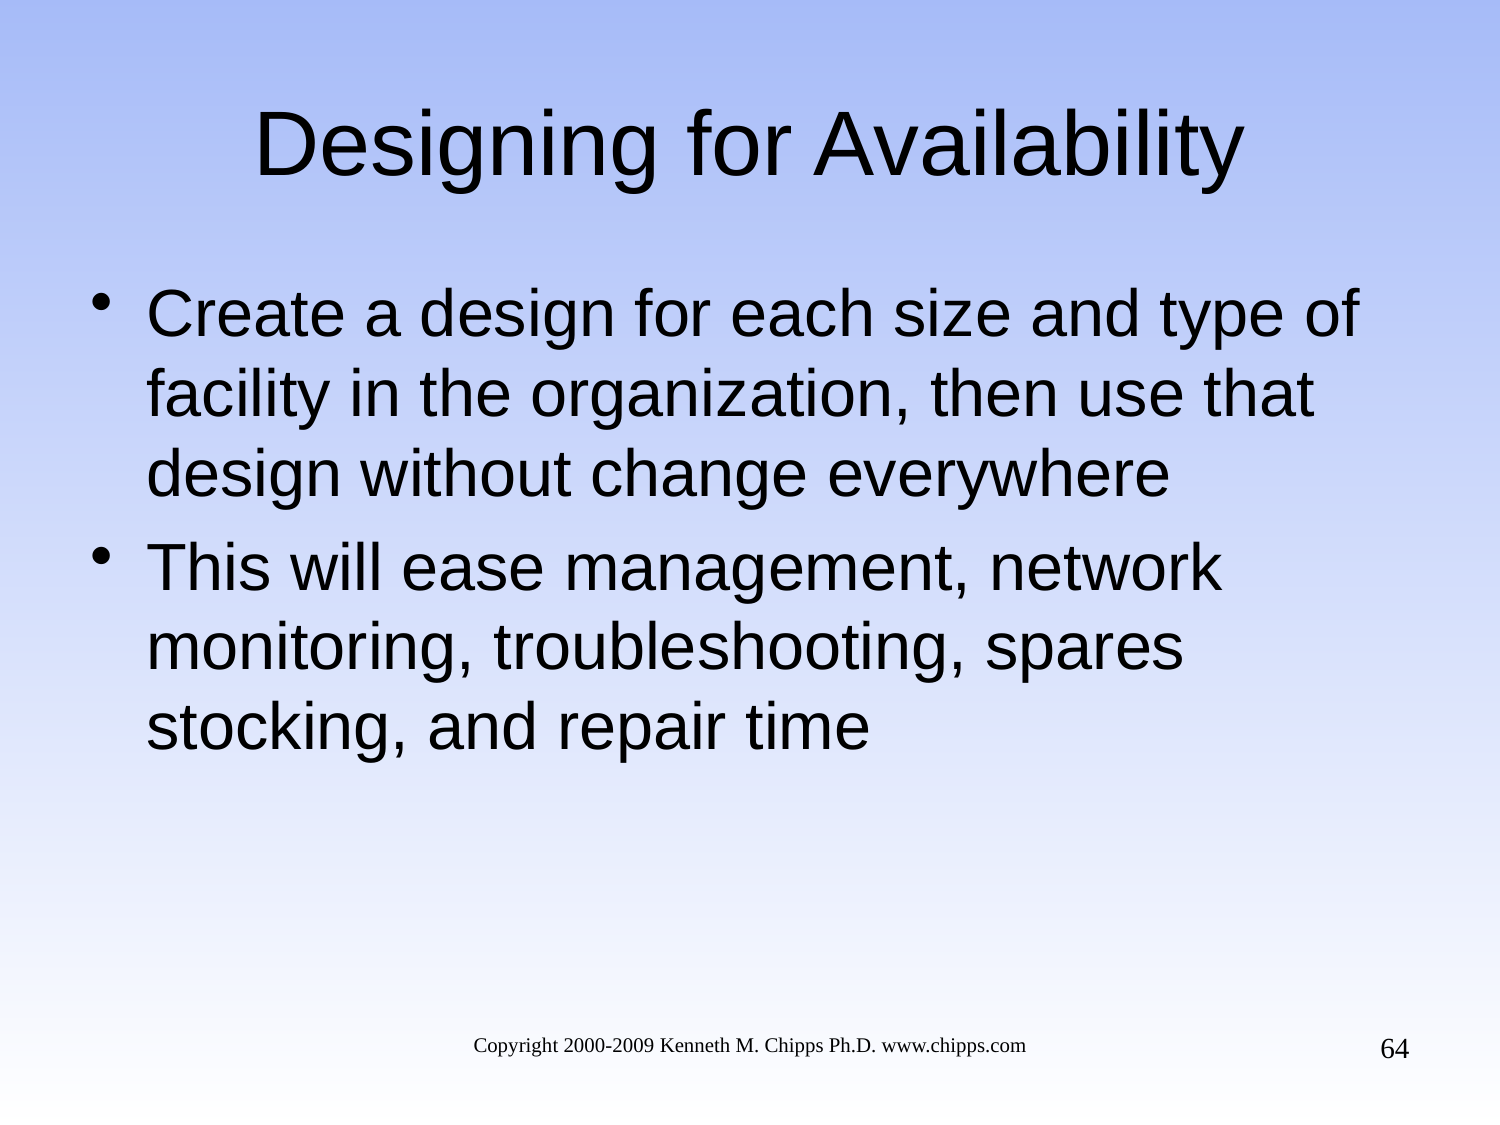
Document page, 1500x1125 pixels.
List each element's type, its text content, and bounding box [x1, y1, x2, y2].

title Designing for Availability [75, 45, 1425, 233]
slide_number 64 [1074, 1021, 1426, 1101]
footer Copyright 2000-2009 Kenneth M. Chipps Ph.D. www.chipps.com [449, 1024, 1051, 1103]
list Create a design for each size and type of facility in the organization, then use that design without change everywhere This will ease management, network monitoring, troubleshooting, spares stocking, and repair time [75, 262, 1425, 1005]
